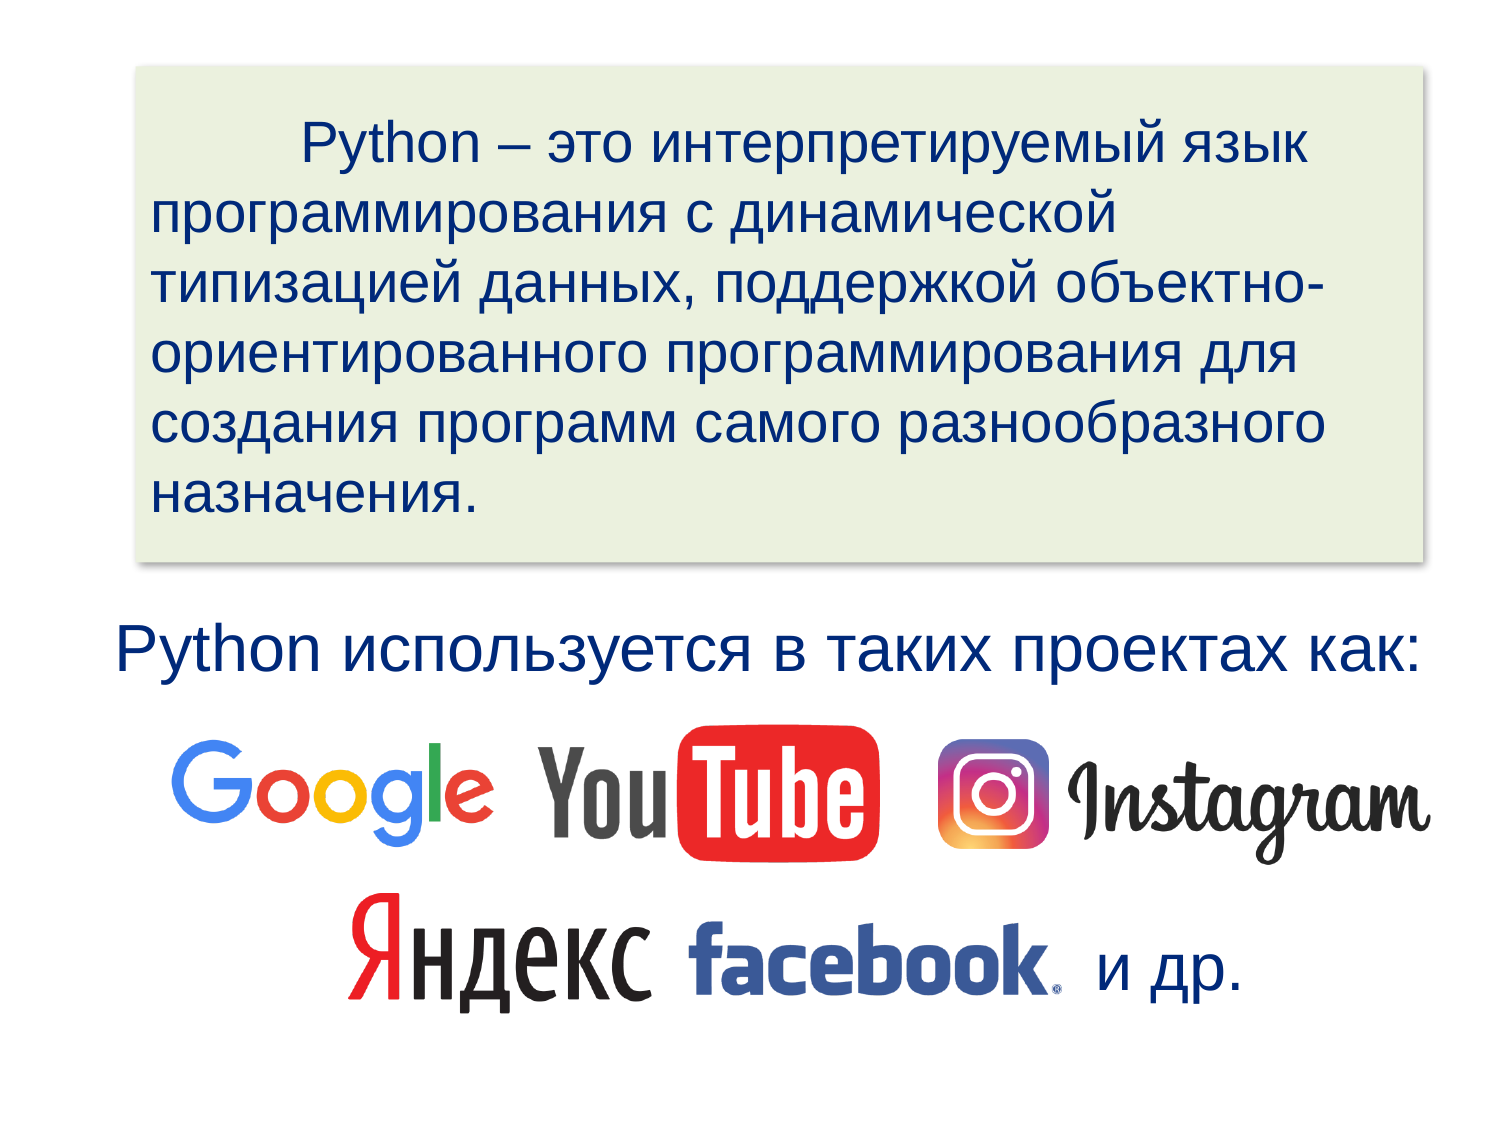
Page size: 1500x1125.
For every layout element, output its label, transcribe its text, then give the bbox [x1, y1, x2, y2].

text_box Python – это интерпретируемый язык программирования с динамической типизацией данных, поддержкой объектно-ориентированного программирования для создания программ самого разнообразного назначения. [134, 64, 1425, 565]
text_box и др. [1113, 916, 1294, 1012]
text_box Python используется в таких проектах как: [100, 597, 1447, 693]
picture [170, 739, 496, 850]
picture [348, 621, 1441, 1045]
picture [938, 739, 1049, 850]
